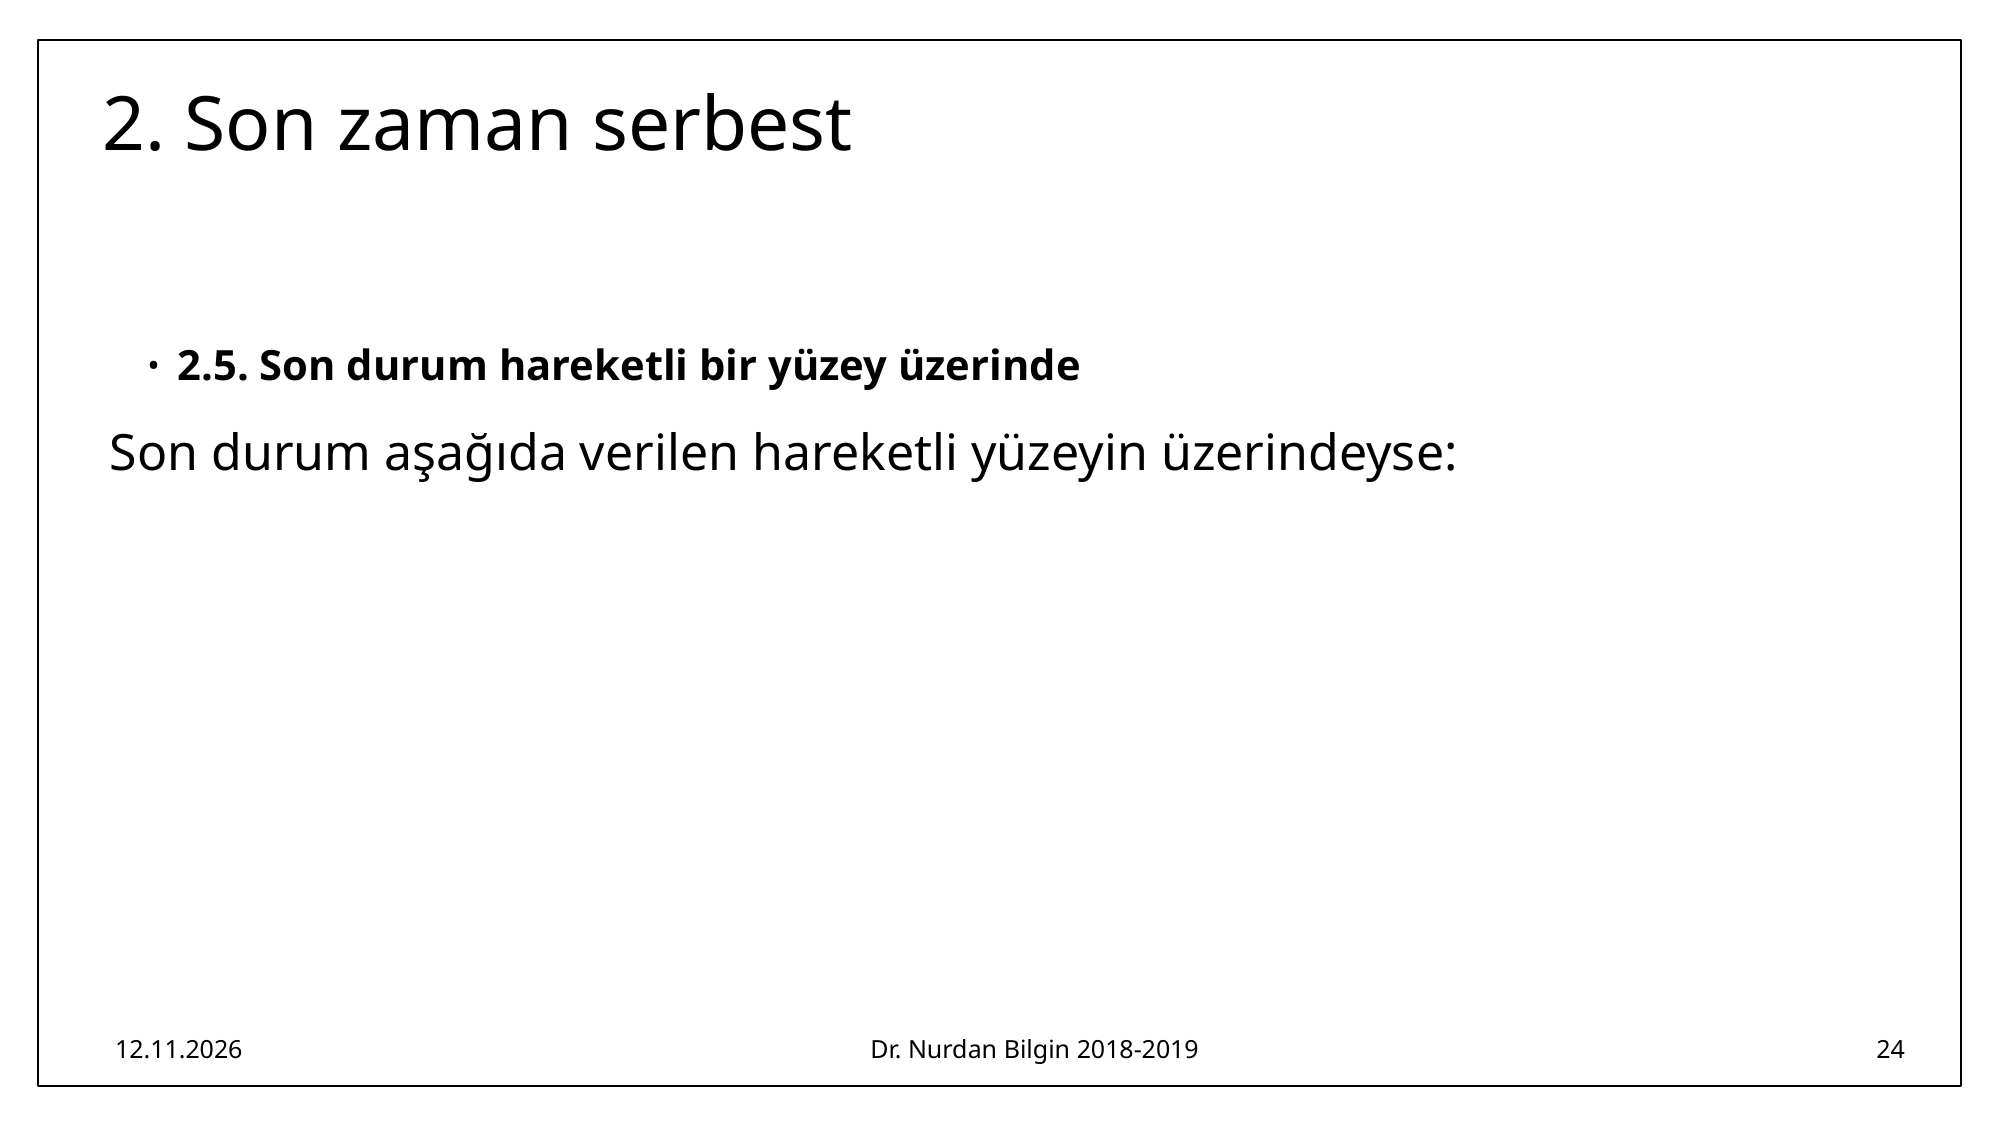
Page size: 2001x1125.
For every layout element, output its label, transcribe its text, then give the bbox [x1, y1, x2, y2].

title 2. Son zaman serbest [87, 68, 1921, 184]
footer Dr. Nurdan Bilgin 2018-2019 [647, 1020, 1422, 1081]
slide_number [100, 1020, 483, 1081]
slide_number 24 [1640, 1020, 1920, 1081]
